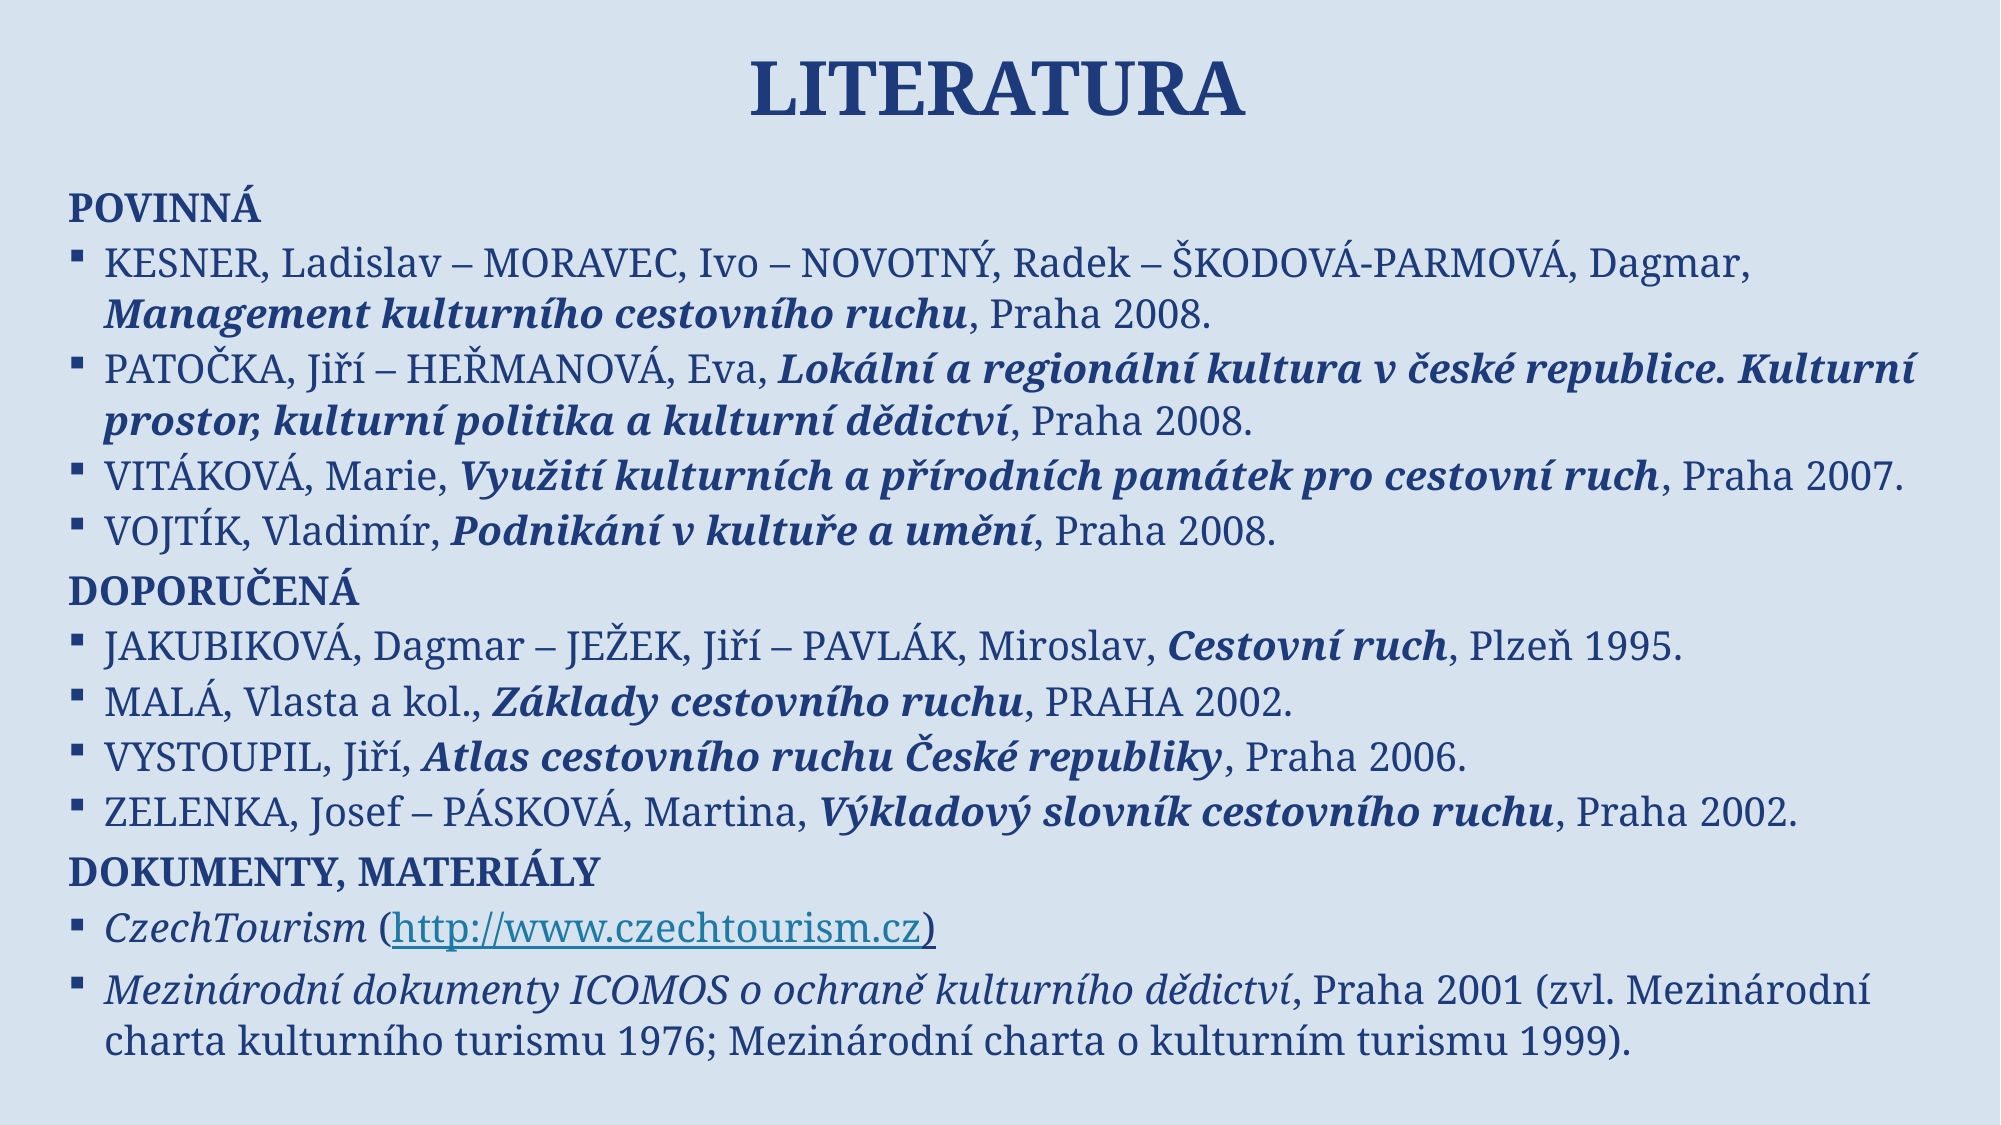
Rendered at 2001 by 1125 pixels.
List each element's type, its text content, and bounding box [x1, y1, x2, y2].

title LITERATURA [53, 11, 1943, 171]
list Povinná Kesner, Ladislav – Moravec, Ivo – Novotný, Radek – Škodová-Parmová, Dagmar, Management kulturního cestovního ruchu, Praha 2008. Patočka, Jiří – Heřmanová, Eva, Lokální a regionální kultura v české republice. Kulturní prostor, kulturní politika a kulturní dědictví, Praha 2008. Vitáková, Marie, Využití kulturních a přírodních památek pro cestovní ruch, Praha 2007. Vojtík, Vladimír, Podnikání v kultuře a umění, Praha 2008. Doporučená Jakubiková, Dagmar – Ježek, Jiří – Pavlák, Miroslav, Cestovní ruch, Plzeň 1995. Malá, Vlasta a kol., Základy cestovního ruchu, Praha 2002. Vystoupil, Jiří, Atlas cestovního ruchu České republiky, Praha 2006. Zelenka, Josef – Pásková, Martina, Výkladový slovník cestovního ruchu, Praha 2002. Dokumenty, materiály CzechTourism (http://www.czechtourism.cz) Mezinárodní dokumenty ICOMOS o ochraně kulturního dědictví, Praha 2001 (zvl. Mezinárodní charta kulturního turismu 1976; Mezinárodní charta o kulturním turismu 1999). [53, 171, 1943, 1125]
